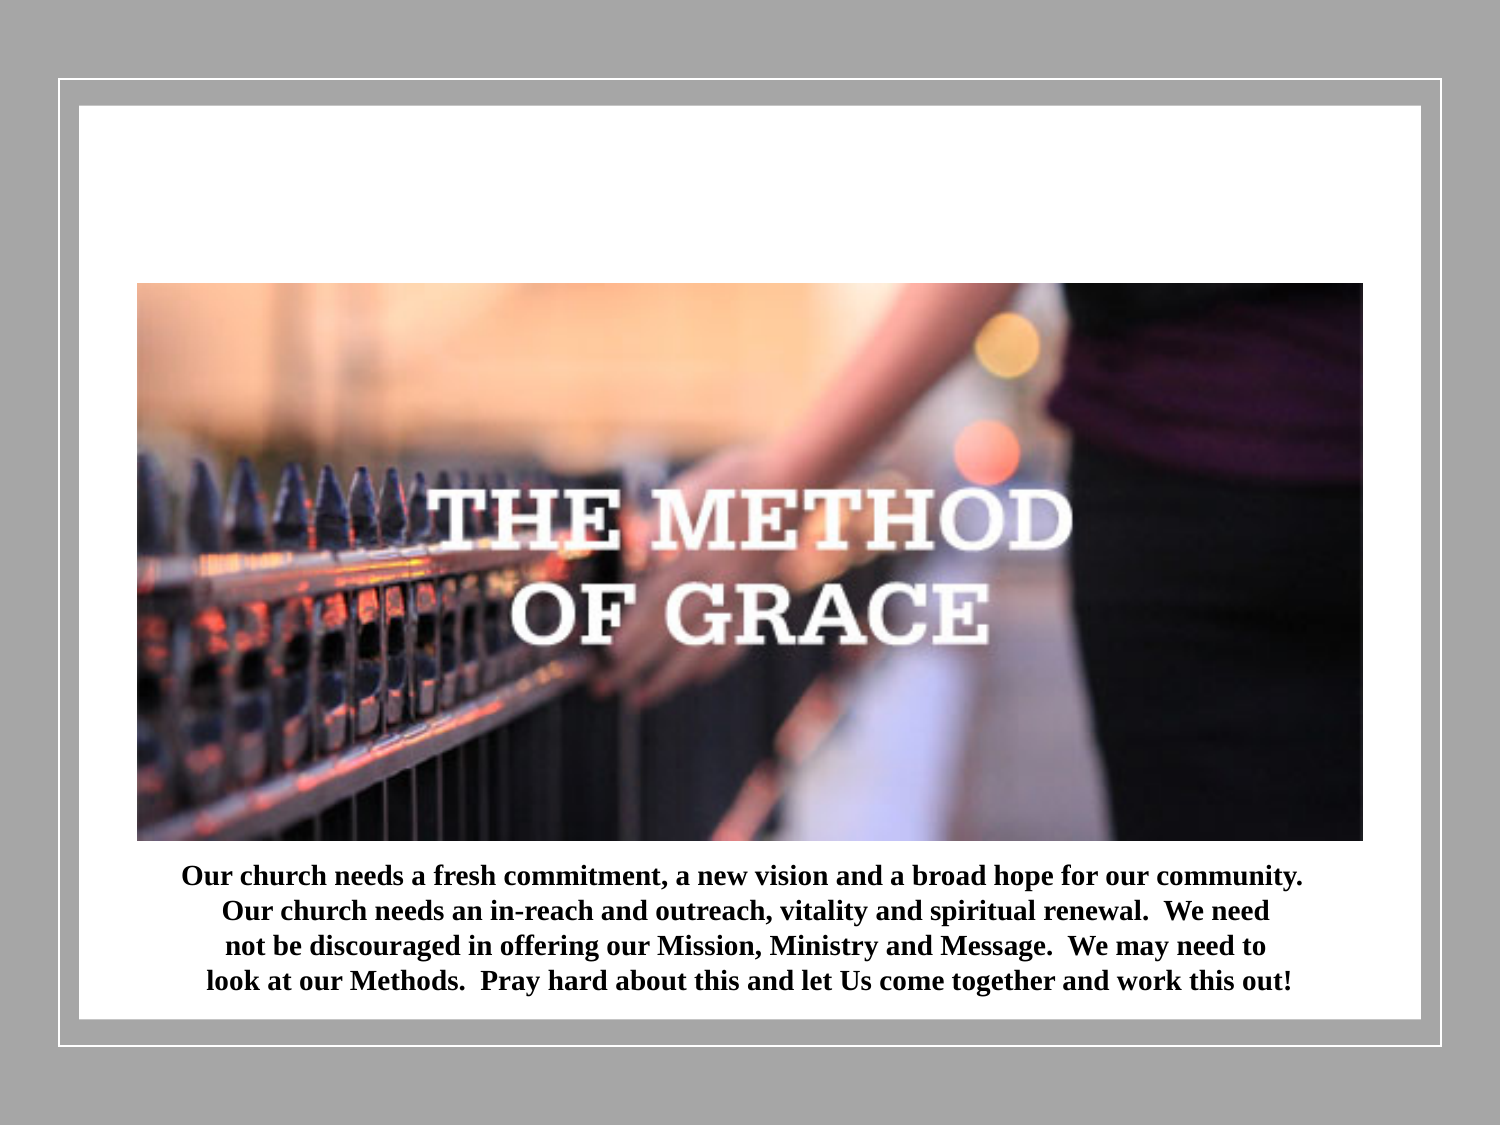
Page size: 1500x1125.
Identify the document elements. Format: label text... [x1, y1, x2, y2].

text_box [78, 104, 1422, 1020]
text_box [0, 0, 1500, 1125]
text_box Our church needs a fresh commitment, a new vision and a broad hope for our community. Our church needs an in-reach and outreach, vitality and spiritual renewal. We need not be discouraged in offering our Mission, Ministry and Message. We may need to look at our Methods. Pray hard about this and let Us come together and work this out! [137, 849, 1363, 1004]
picture [137, 283, 1363, 841]
text_box [58, 78, 1442, 1047]
